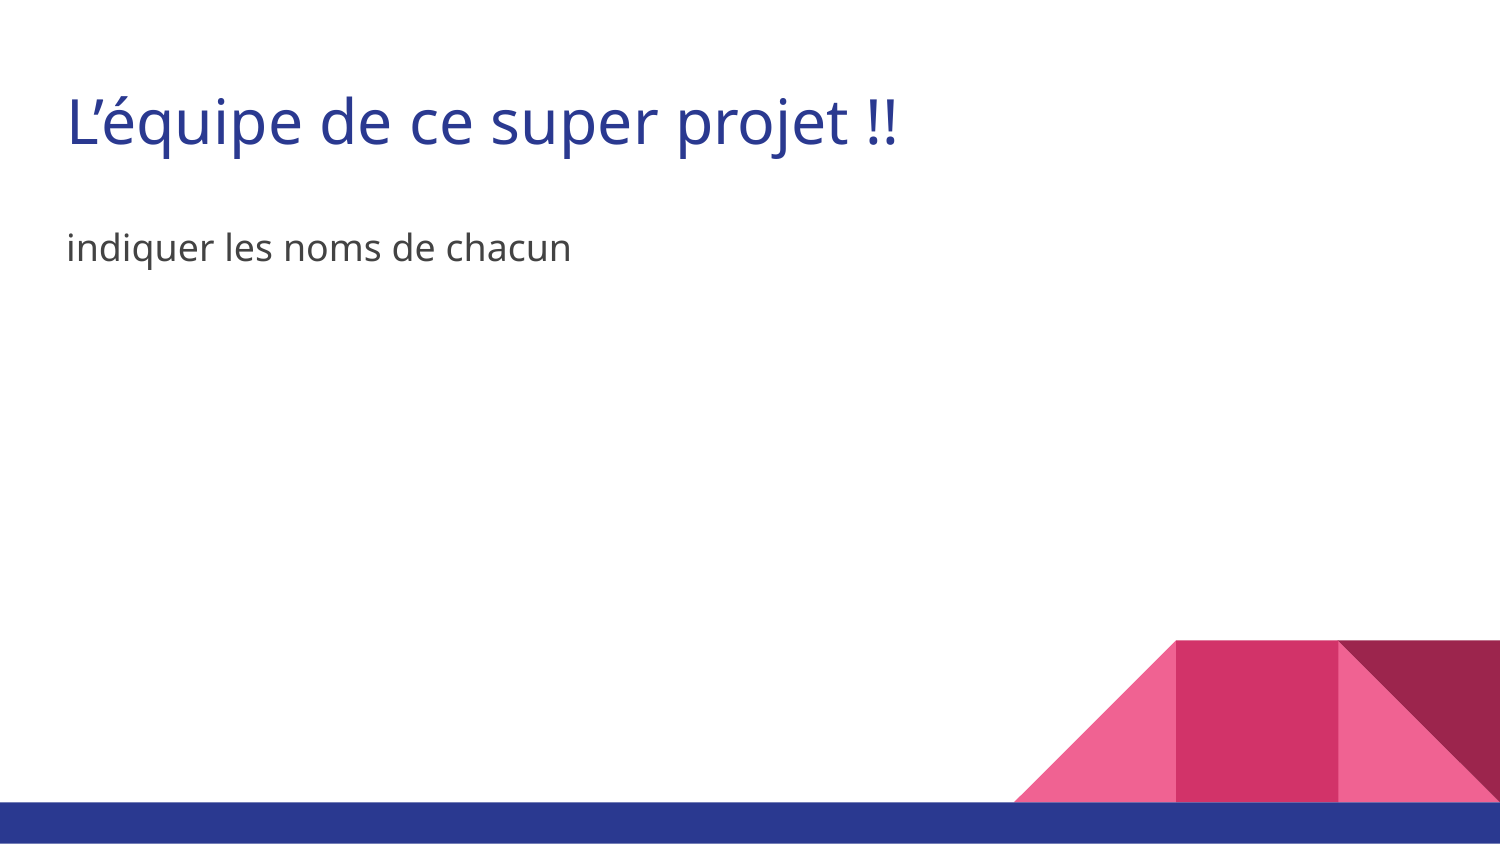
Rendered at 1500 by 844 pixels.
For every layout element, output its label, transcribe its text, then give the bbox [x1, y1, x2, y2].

title L’équipe de ce super projet !! [51, 67, 1449, 167]
list indiquer les noms de chacun [51, 201, 1449, 750]
